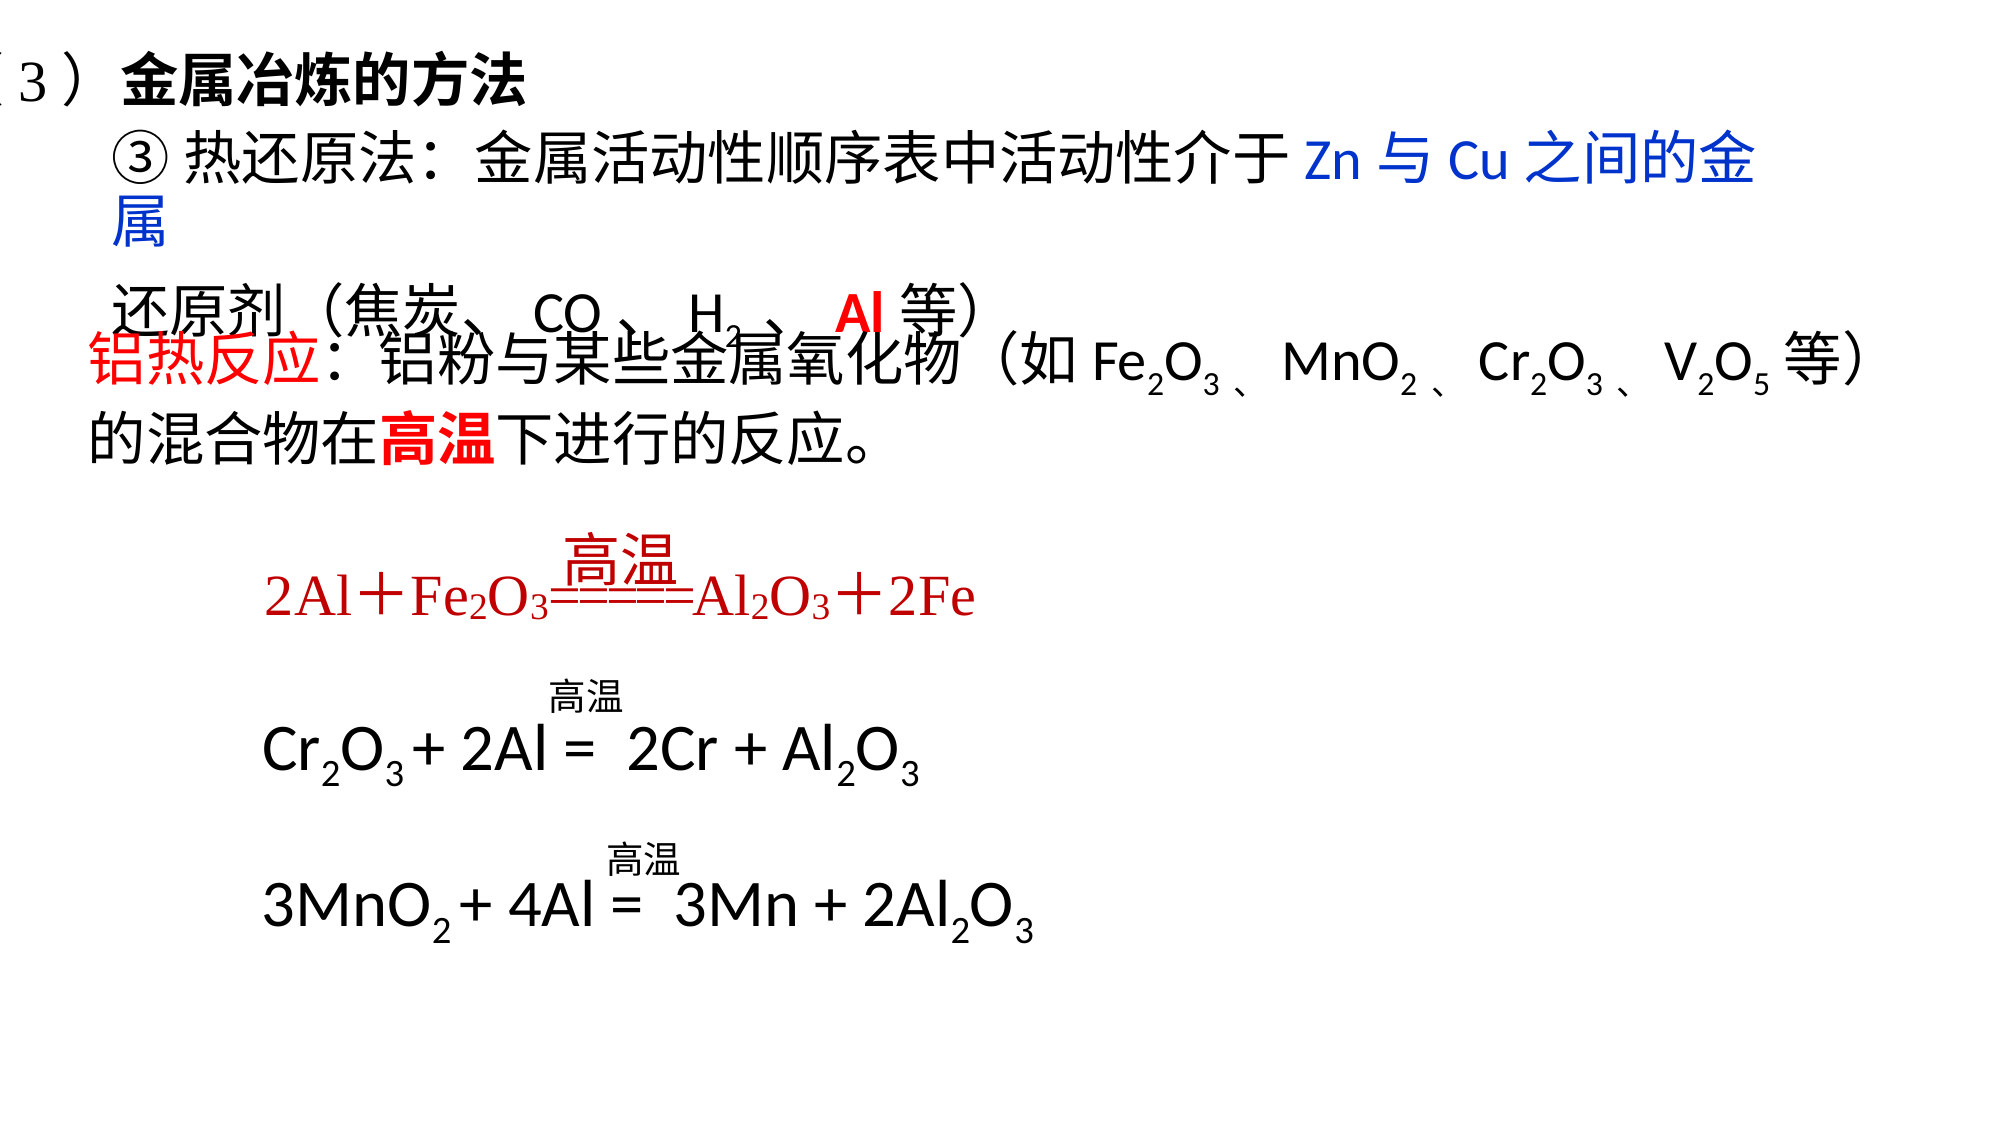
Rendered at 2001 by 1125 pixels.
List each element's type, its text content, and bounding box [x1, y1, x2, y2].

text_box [247, 828, 1280, 948]
text_box 铝热反应：铝粉与某些金属氧化物（如Fe2O3、MnO2、Cr2O3、V2O5等） 的混合物在高温下进行的反应。 [73, 314, 1916, 480]
list ③热还原法：金属活动性顺序表中活动性介于Zn与Cu之间的金属 还原剂（焦炭、CO、H2 、Al等） [96, 121, 1822, 314]
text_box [247, 665, 1281, 792]
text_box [264, 515, 1231, 665]
text_box （3）金属冶炼的方法 [0, 35, 741, 121]
